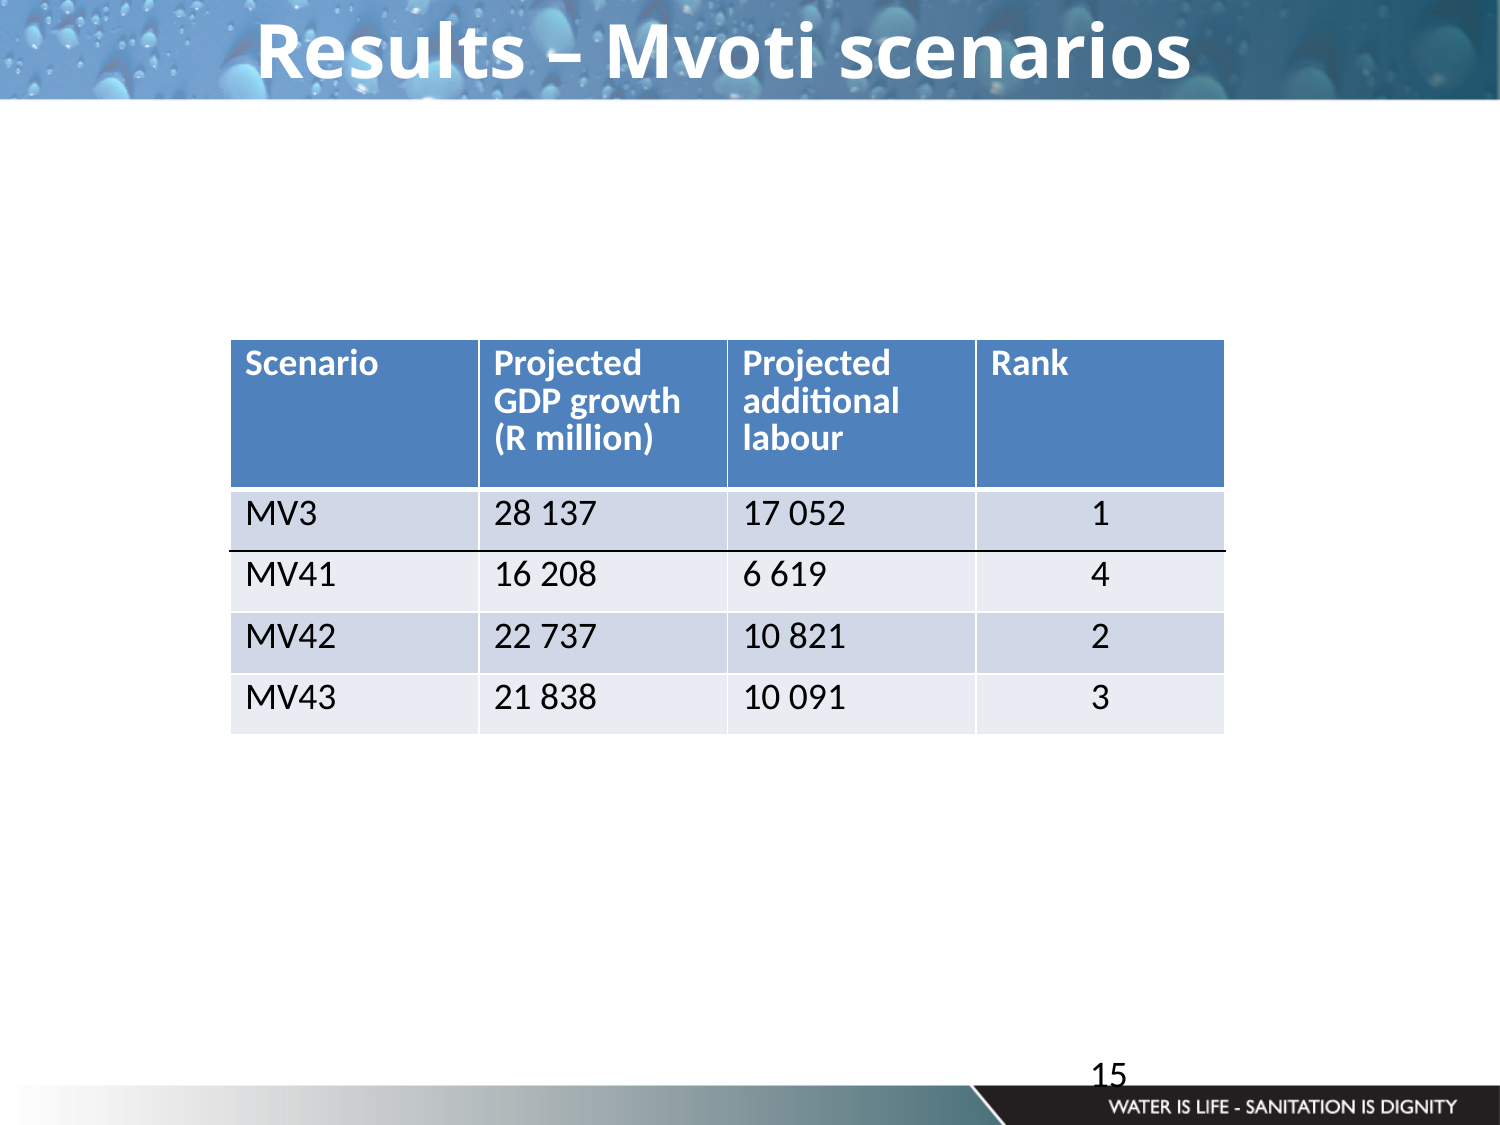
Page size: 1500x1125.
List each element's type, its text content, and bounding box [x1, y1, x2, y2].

table_cell 10 091 [728, 675, 975, 734]
table_header Scenario [231, 340, 478, 487]
table_cell MV42 [231, 613, 478, 673]
table_cell 17 052 [728, 492, 975, 550]
table_cell 16 208 [480, 552, 727, 611]
table_cell MV3 [231, 492, 478, 550]
table_cell 6 619 [728, 552, 975, 611]
table_cell 3 [977, 675, 1224, 734]
table_cell MV43 [231, 675, 478, 734]
table_cell 10 821 [728, 613, 975, 673]
table_header Rank [977, 340, 1224, 487]
table_cell 2 [977, 613, 1224, 673]
table_cell 4 [977, 552, 1224, 611]
text_box Results – Mvoti scenarios [117, 0, 1332, 101]
picture [0, 0, 1500, 1125]
slide_number 15 [1074, 1042, 1425, 1103]
table_header Projected additional labour [728, 340, 975, 487]
table_cell MV41 [231, 552, 478, 611]
table_header Projected GDP growth (R million) [480, 340, 727, 487]
table_cell 28 137 [480, 492, 727, 550]
table_cell 22 737 [480, 613, 727, 673]
table_cell 1 [977, 492, 1224, 550]
table_cell 21 838 [480, 675, 727, 734]
